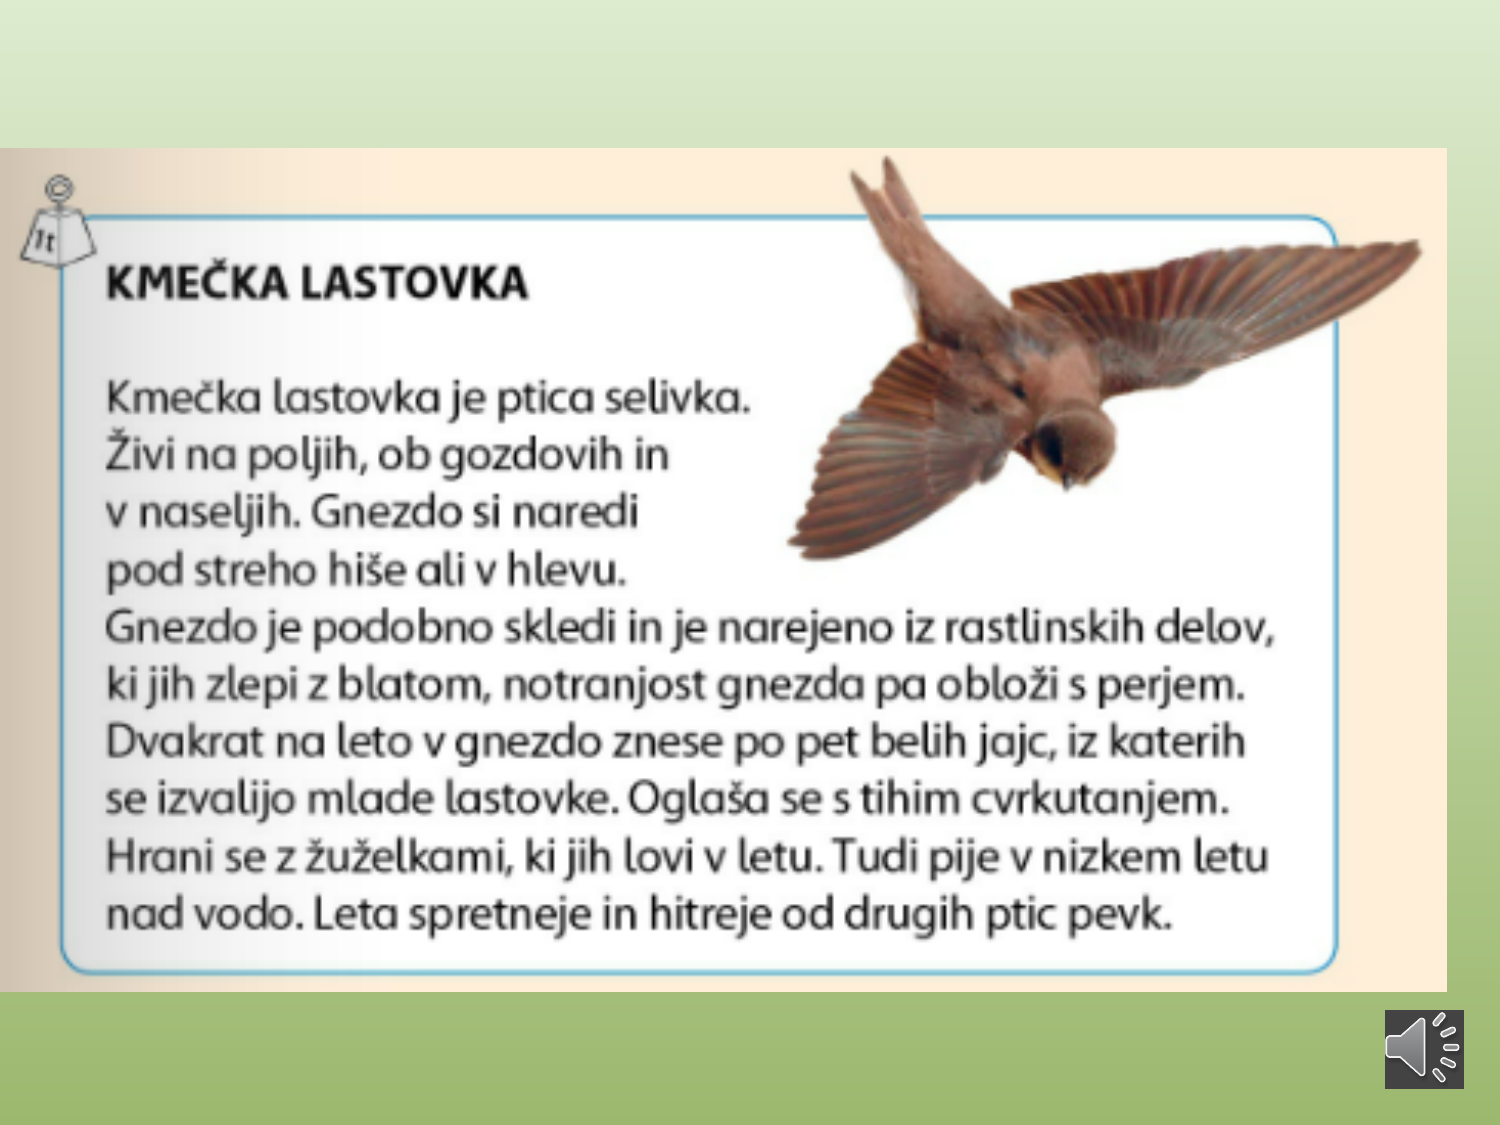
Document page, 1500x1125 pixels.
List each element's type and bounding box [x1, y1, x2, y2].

picture [1384, 1009, 1465, 1090]
list [0, 148, 1448, 992]
